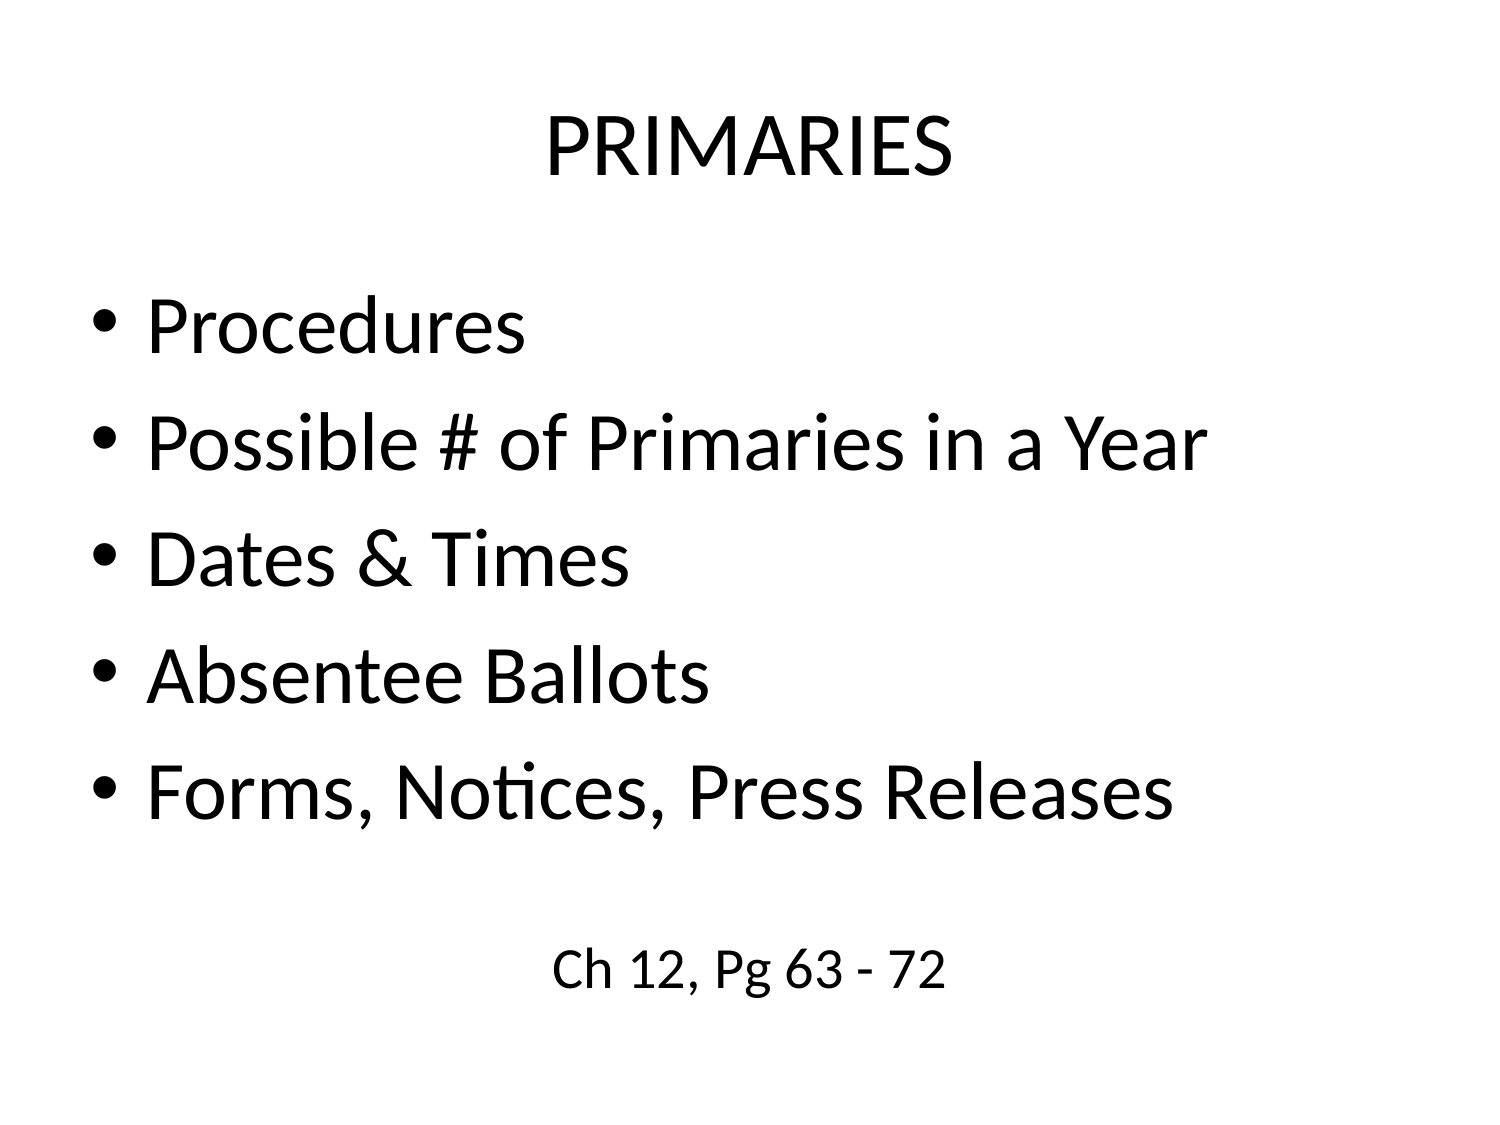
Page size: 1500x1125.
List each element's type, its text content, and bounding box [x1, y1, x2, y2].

title PRIMARIES [74, 44, 1426, 233]
list Procedures Possible # of Primaries in a Year Dates & Times Absentee Ballots Forms, Notices, Press Releases Ch 12, Pg 63 - 72 [74, 262, 1426, 1063]
